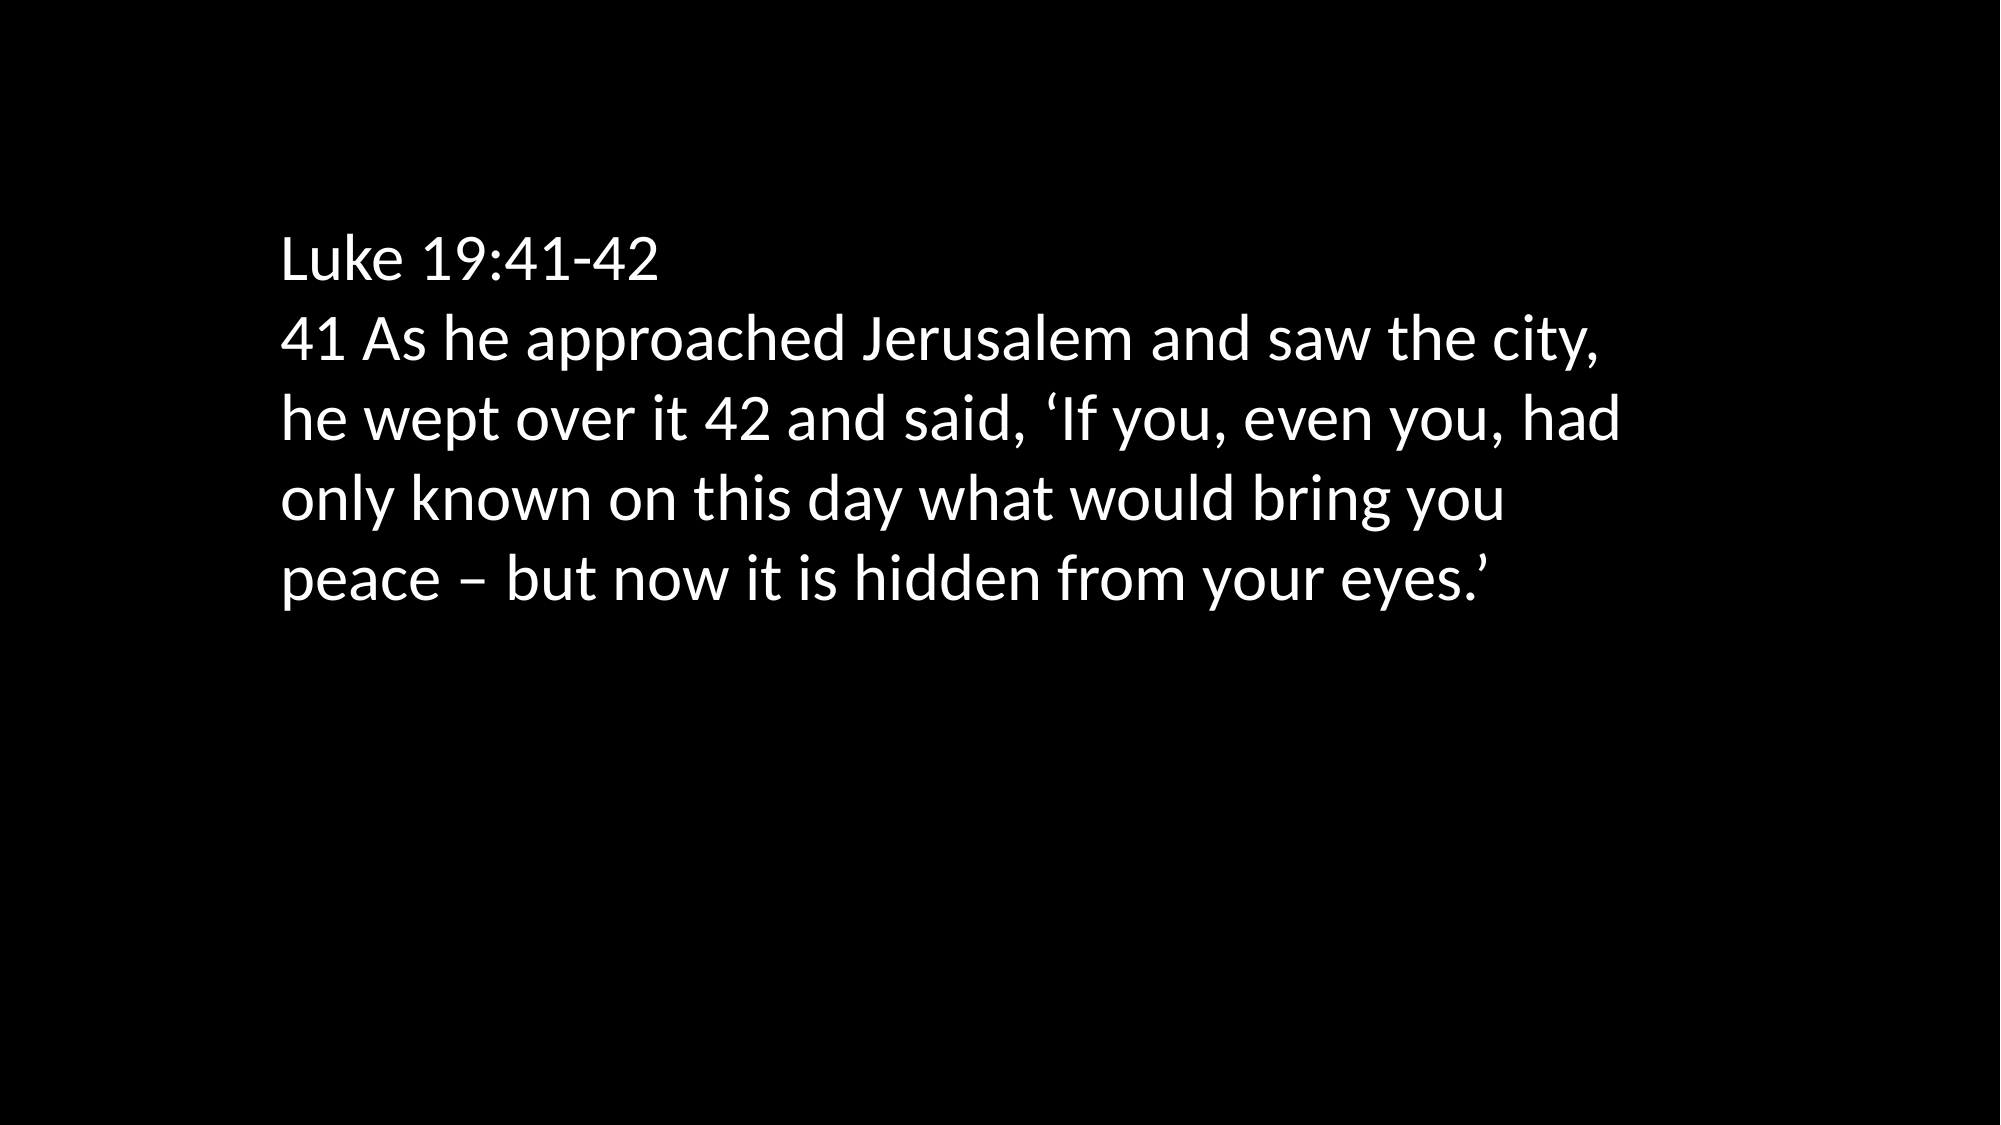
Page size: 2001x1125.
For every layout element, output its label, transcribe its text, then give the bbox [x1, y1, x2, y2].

text_box Luke 19:41-42 41 As he approached Jerusalem and saw the city, he wept over it 42 and said, ‘If you, even you, had only known on this day what would bring you peace – but now it is hidden from your eyes.’ [265, 206, 1650, 622]
